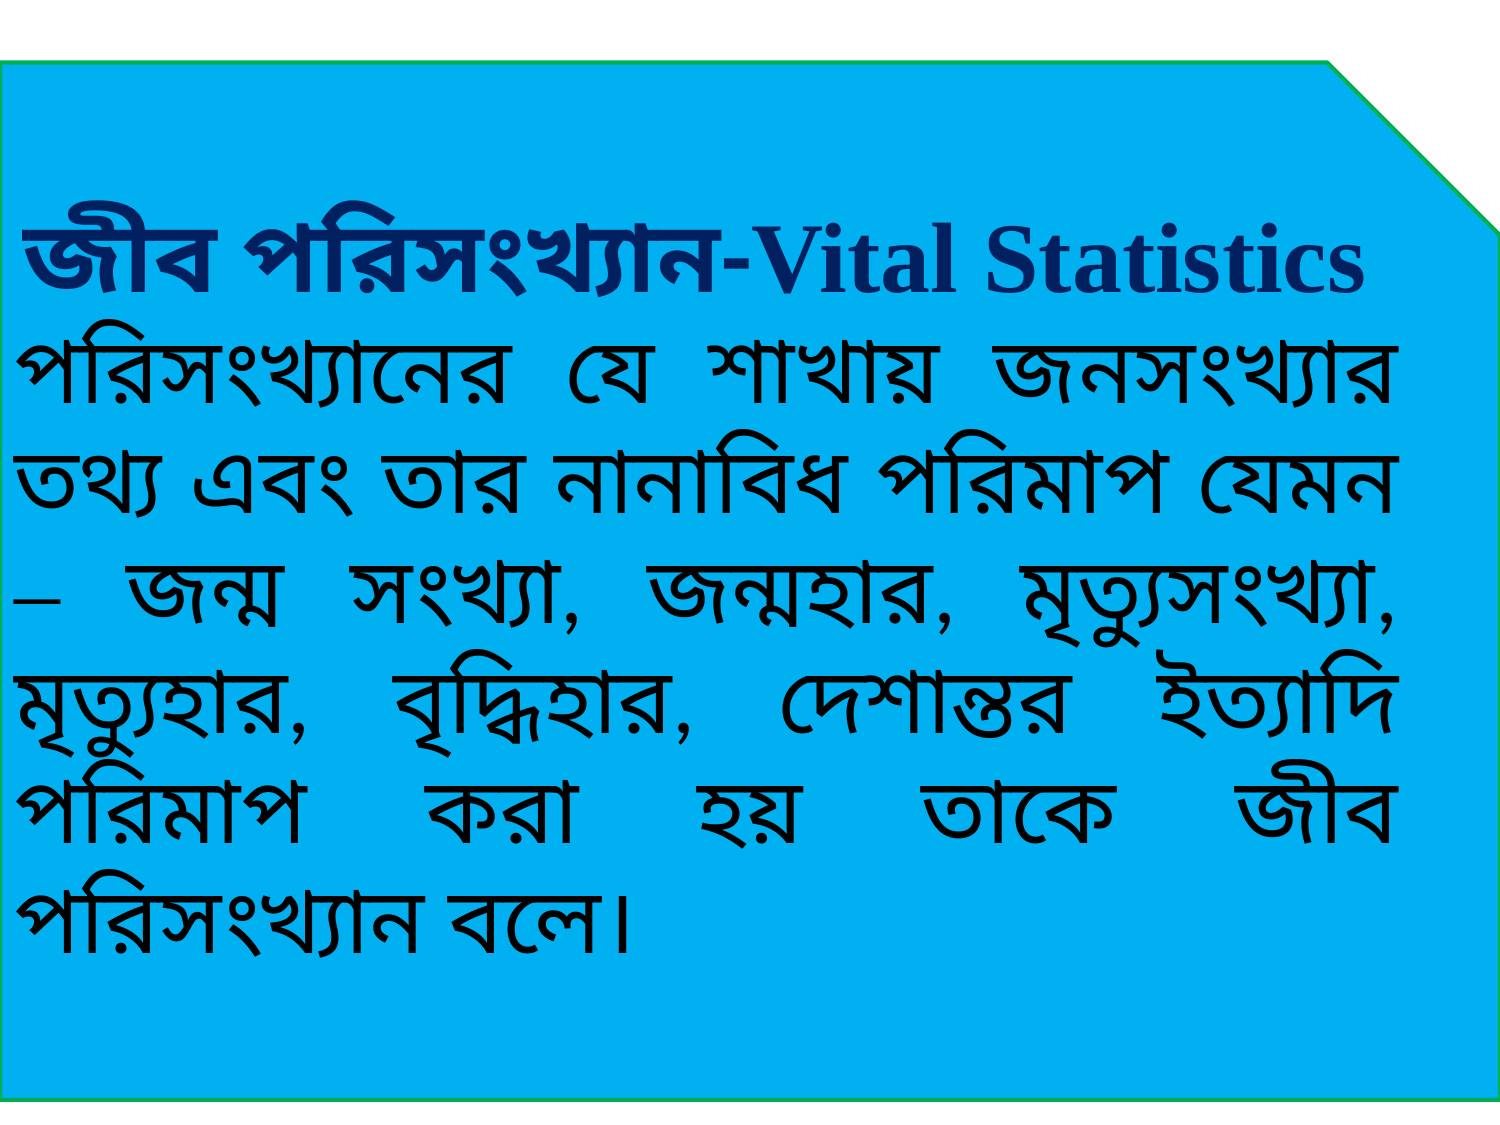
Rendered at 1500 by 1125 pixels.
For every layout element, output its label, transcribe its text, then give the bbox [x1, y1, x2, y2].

text_box জীব পরিসংখ্যান-Vital Statistics পরিসংখ্যানের যে শাখায় জনসংখ্যার তথ্য এবং তার নানাবিধ পরিমাপ যেমন – জন্ম সংখ্যা, জন্মহার, মৃত্যুসংখ্যা, মৃত্যুহার, বৃদ্ধিহার, দেশান্তর ইত্যাদি পরিমাপ করা হয় তাকে জীব পরিসংখ্যান বলে। [0, 60, 1500, 1102]
